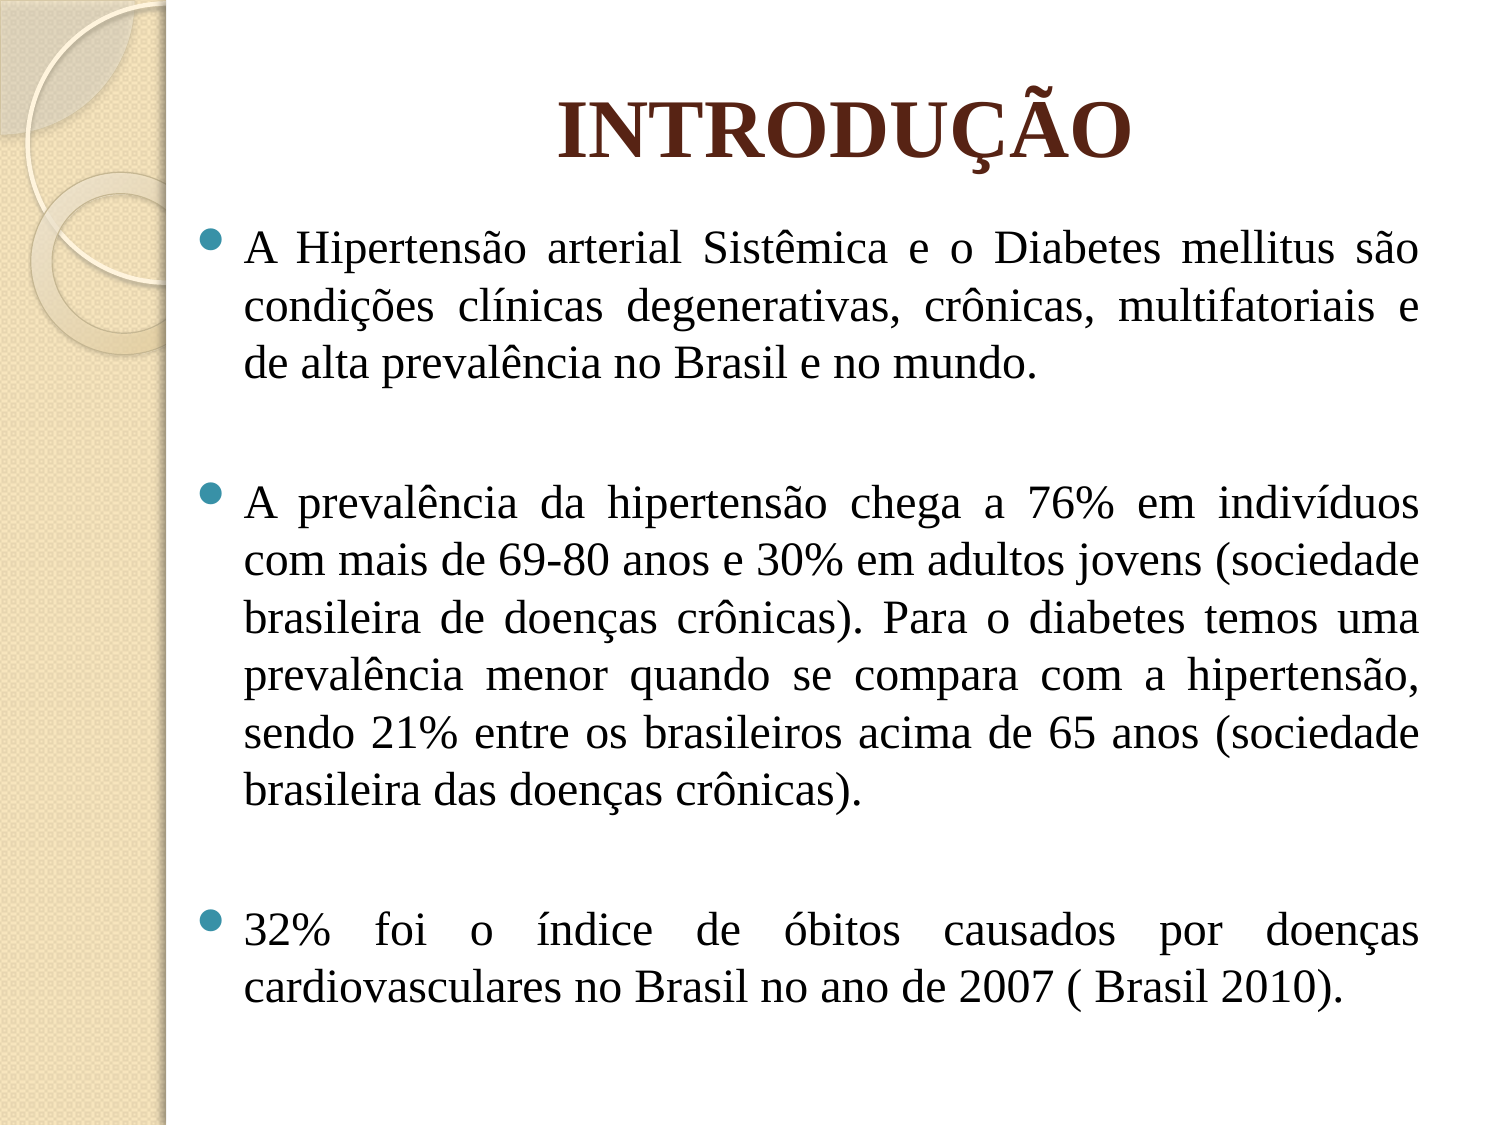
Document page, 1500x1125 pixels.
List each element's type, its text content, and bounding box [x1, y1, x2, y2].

title INTRODUÇÃO [230, 30, 1461, 219]
list A Hipertensão arterial Sistêmica e o Diabetes mellitus são condições clínicas degenerativas, crônicas, multifatoriais e de alta prevalência no Brasil e no mundo. A prevalência da hipertensão chega a 76% em indivíduos com mais de 69-80 anos e 30% em adultos jovens (sociedade brasileira de doenças crônicas). Para o diabetes temos uma prevalência menor quando se compara com a hipertensão, sendo 21% entre os brasileiros acima de 65 anos (sociedade brasileira das doenças crônicas). 32% foi o índice de óbitos causados por doenças cardiovasculares no Brasil no ano de 2007 ( Brasil 2010). [171, 138, 1437, 1025]
